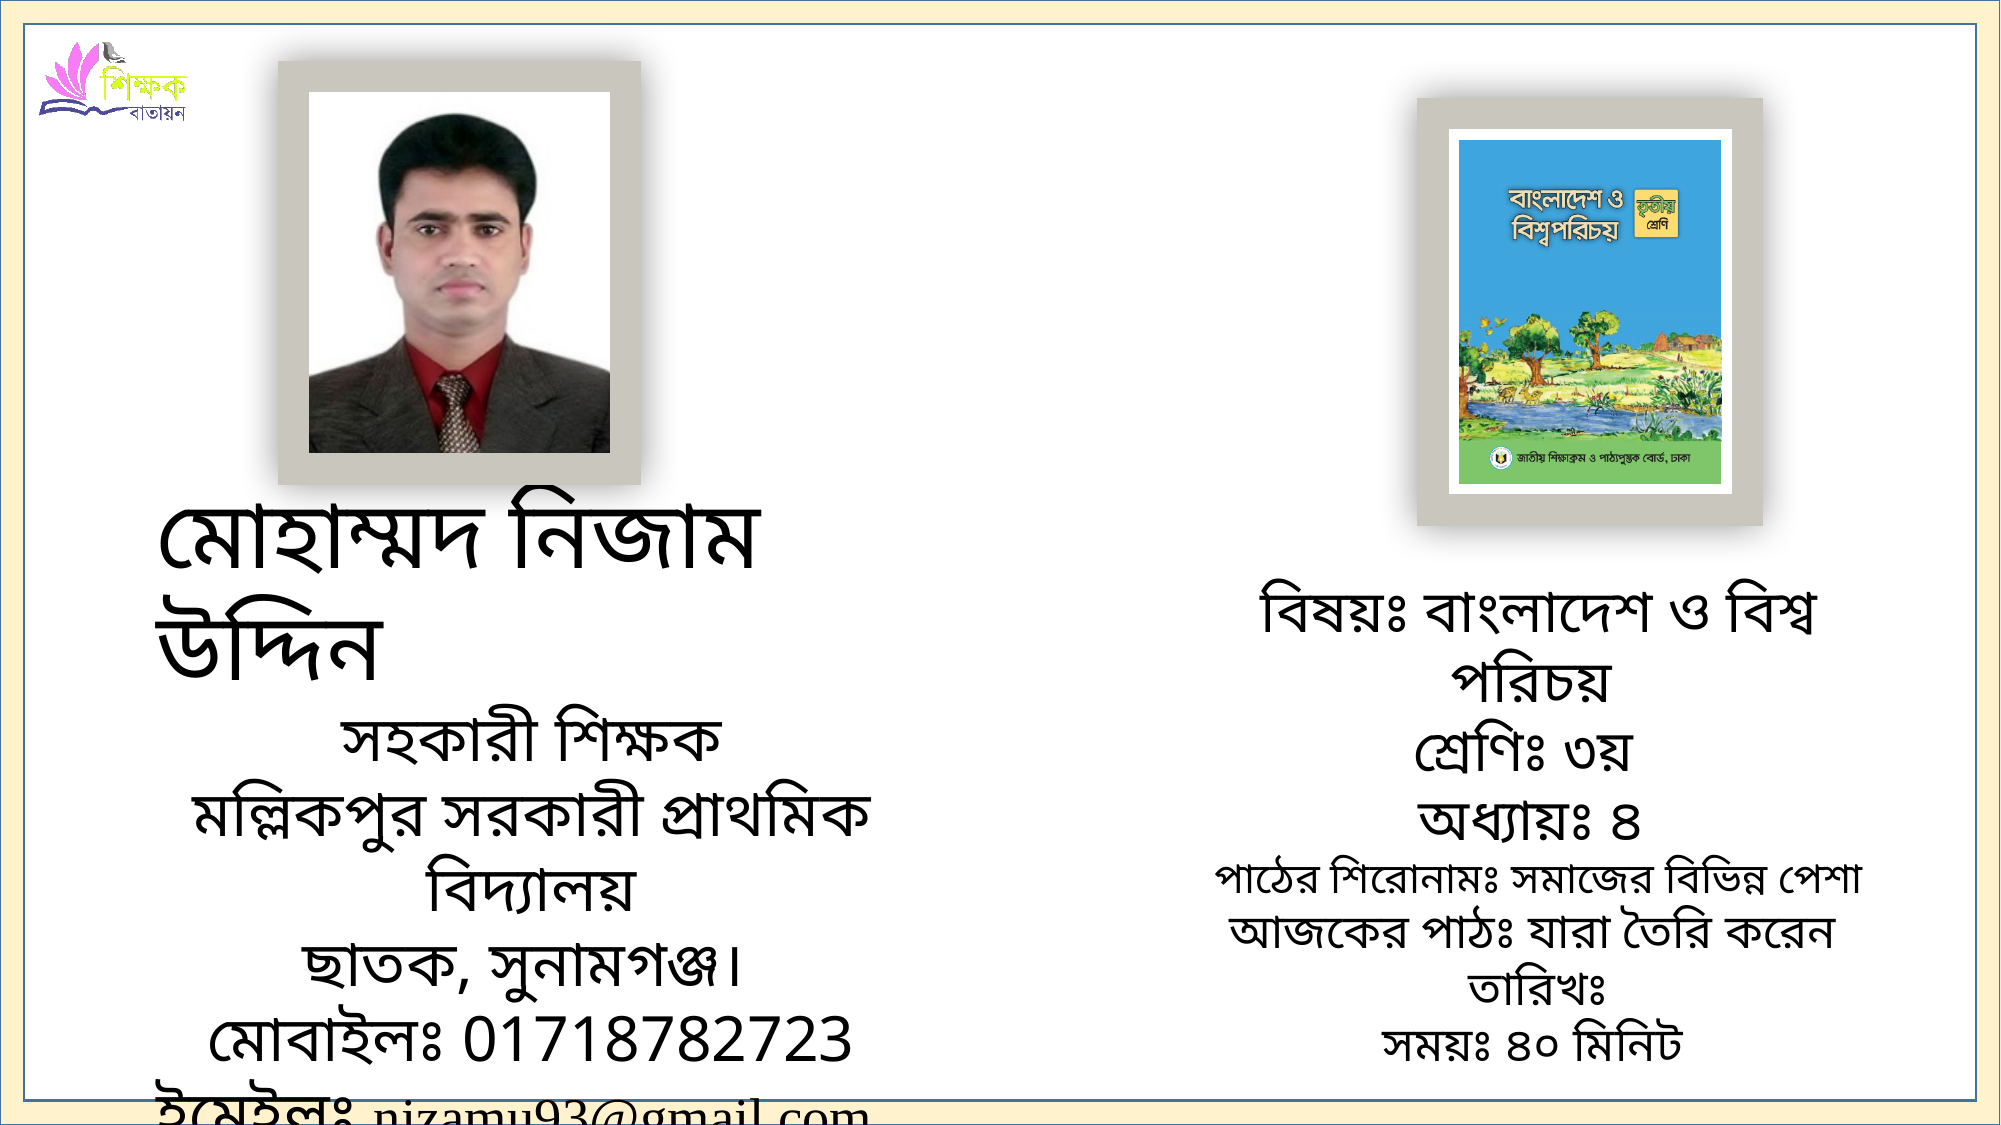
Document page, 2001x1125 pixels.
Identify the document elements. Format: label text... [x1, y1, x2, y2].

picture [29, 0, 201, 171]
picture [1448, 129, 1732, 495]
text_box বিষয়ঃ বাংলাদেশ ও বিশ্ব পরিচয় শ্রেণিঃ ৩য় অধ্যায়ঃ ৪ পাঠের শিরোনামঃ সমাজের বিভিন্ন পেশা আজকের পাঠঃ যারা তৈরি করেন তারিখঃ সময়ঃ ৪০ মিনিট [1199, 129, 1879, 1078]
picture [309, 92, 611, 454]
text_box মোহাম্মদ নিজাম উদ্দিন সহকারী শিক্ষক মল্লিকপুর সরকারী প্রাথমিক বিদ্যালয় ছাতক, সুনামগঞ্জ। মোবাইলঃ 01718782723 ইমেইলঃ nizamu93@gmail.com [142, 129, 921, 1125]
